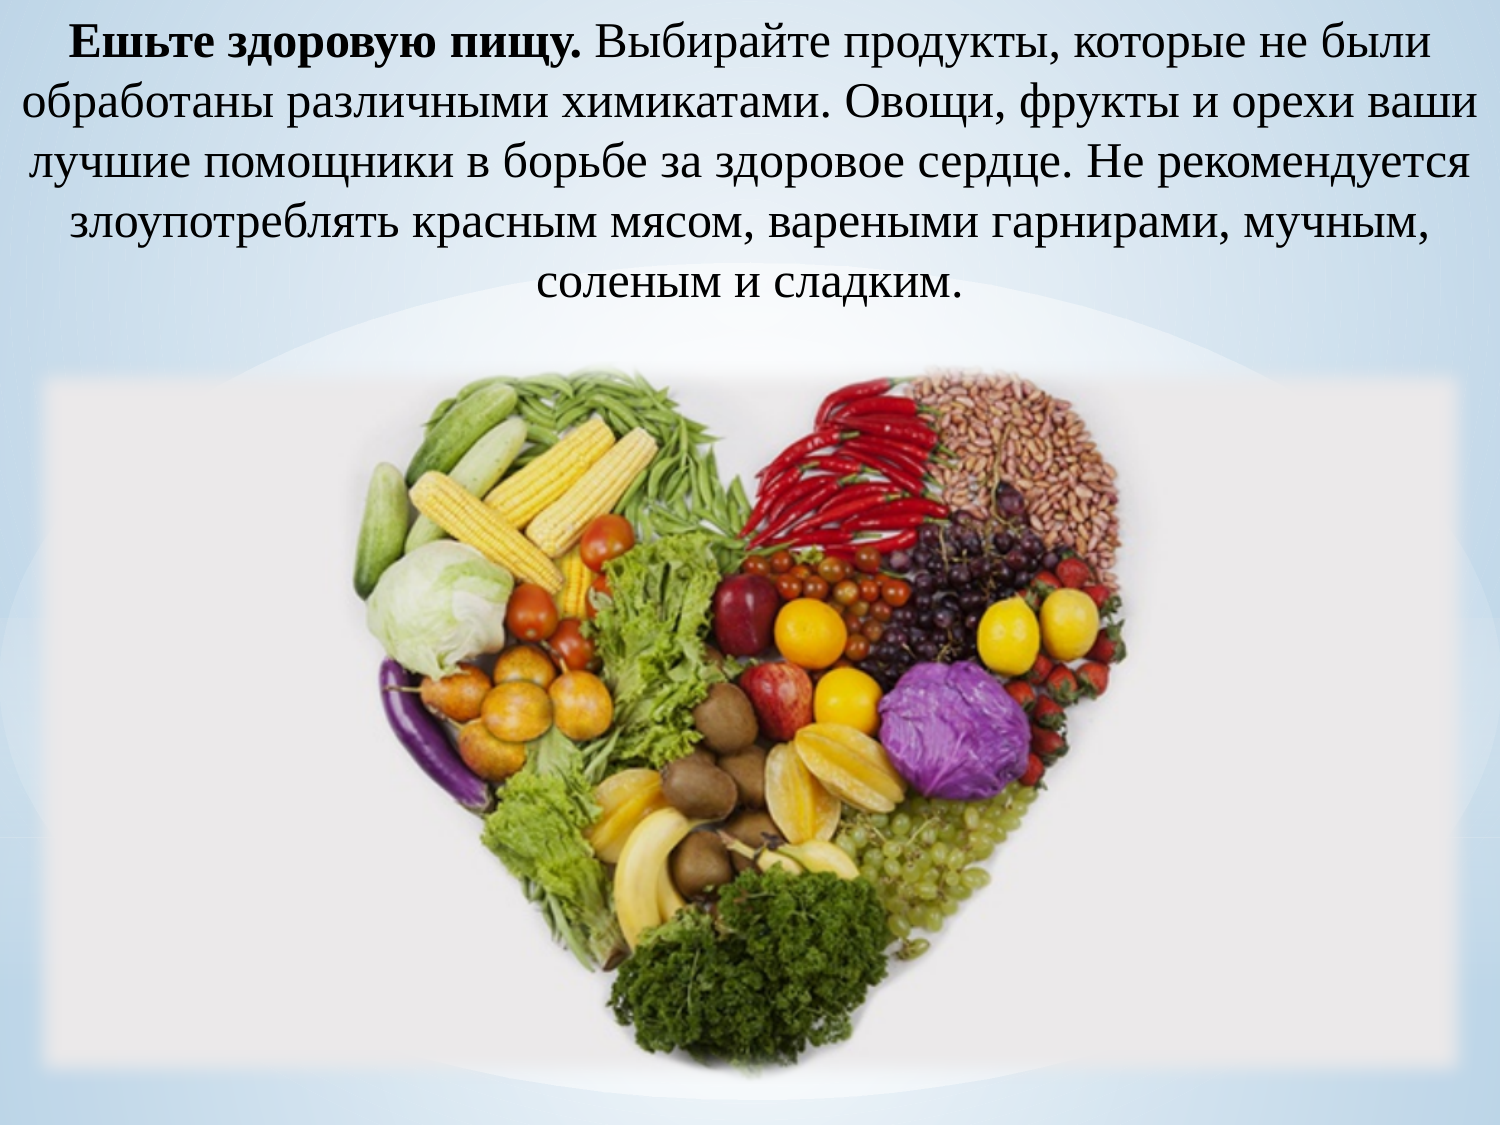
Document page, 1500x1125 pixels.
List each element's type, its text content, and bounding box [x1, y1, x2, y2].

picture [27, 361, 1473, 1085]
text_box Ешьте здоровую пищу. Выбирайте продукты, которые не были обработаны различными химикатами. Овощи, фрукты и орехи ваши лучшие помощники в борьбе за здоровое сердце. Не рекомендуется злоупотреблять красным мясом, вареными гарнирами, мучным, соленым и сладким. [0, 0, 1500, 315]
